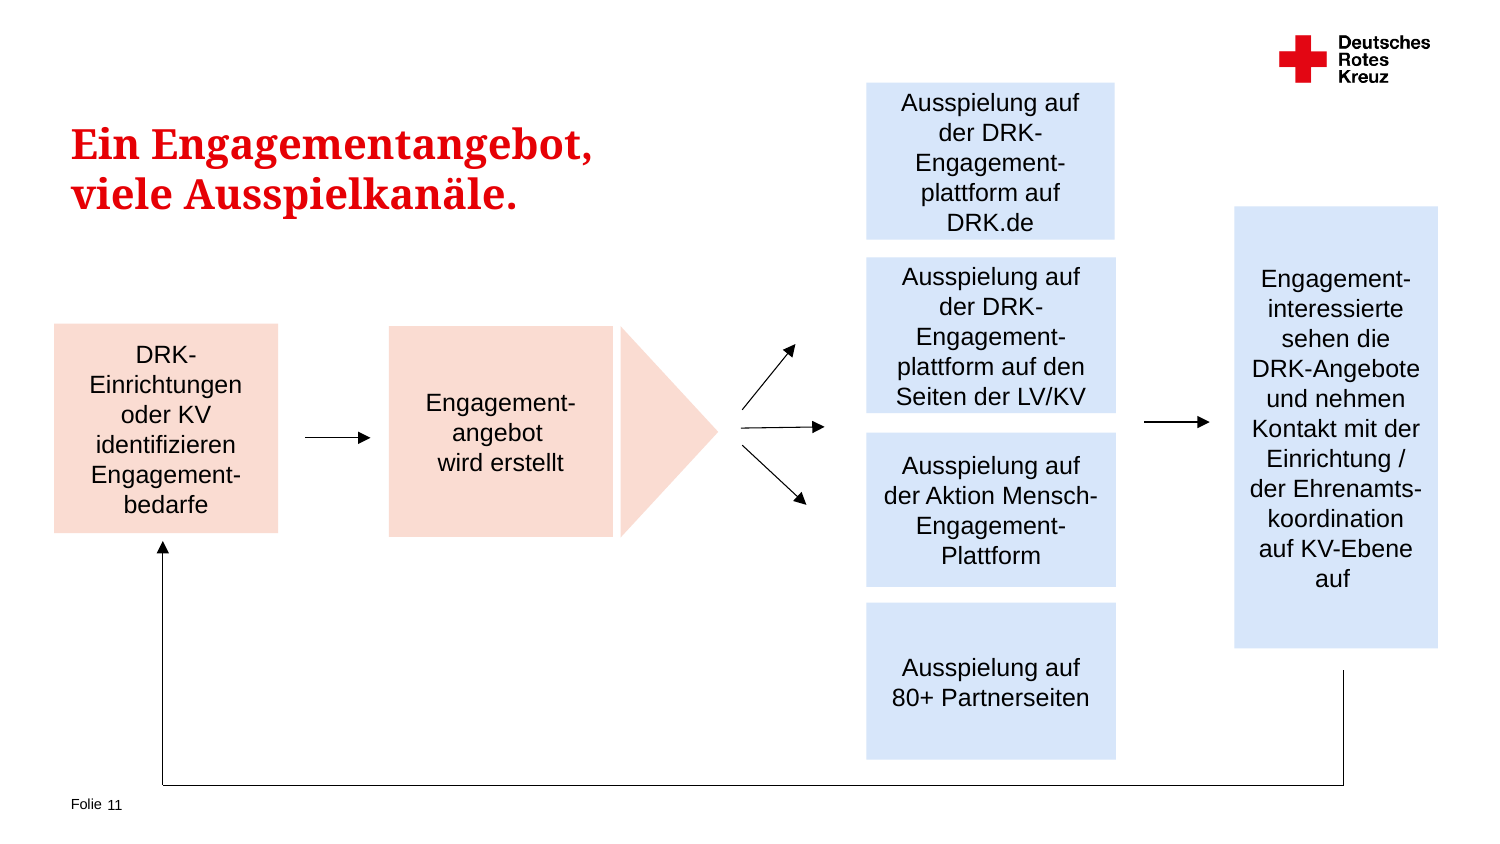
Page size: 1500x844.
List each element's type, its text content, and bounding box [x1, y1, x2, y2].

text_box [742, 344, 796, 410]
text_box Ausspielung auf der DRK-Engagement-plattform auf den Seiten der LV/KV [865, 256, 1117, 414]
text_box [742, 445, 807, 505]
slide_number 11 [107, 796, 445, 814]
text_box Ausspielung auf 80+ Partnerseiten [865, 602, 1117, 670]
text_box Ausspielung auf der Aktion Mensch-Engagement-Plattform [865, 432, 1117, 588]
text_box Engagement-interessierte sehen die DRK-Angebote und nehmen Kontakt mit der Einrichtung / der Ehrenamts-koordination auf KV-Ebene auf [1233, 205, 1439, 649]
text_box DRK- Einrichtungen oder KV identifizieren Engagement-bedarfe [53, 323, 279, 534]
text_box Ausspielung auf der DRK-Engagement-plattform auf DRK.de [865, 82, 1116, 241]
picture [1279, 35, 1430, 83]
text_box [619, 323, 720, 541]
text_box Engagement-angebot wird erstellt [388, 325, 614, 538]
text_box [163, 670, 1344, 786]
title Ein Engagementangebot, viele Ausspielkanäle. [70, 118, 706, 211]
